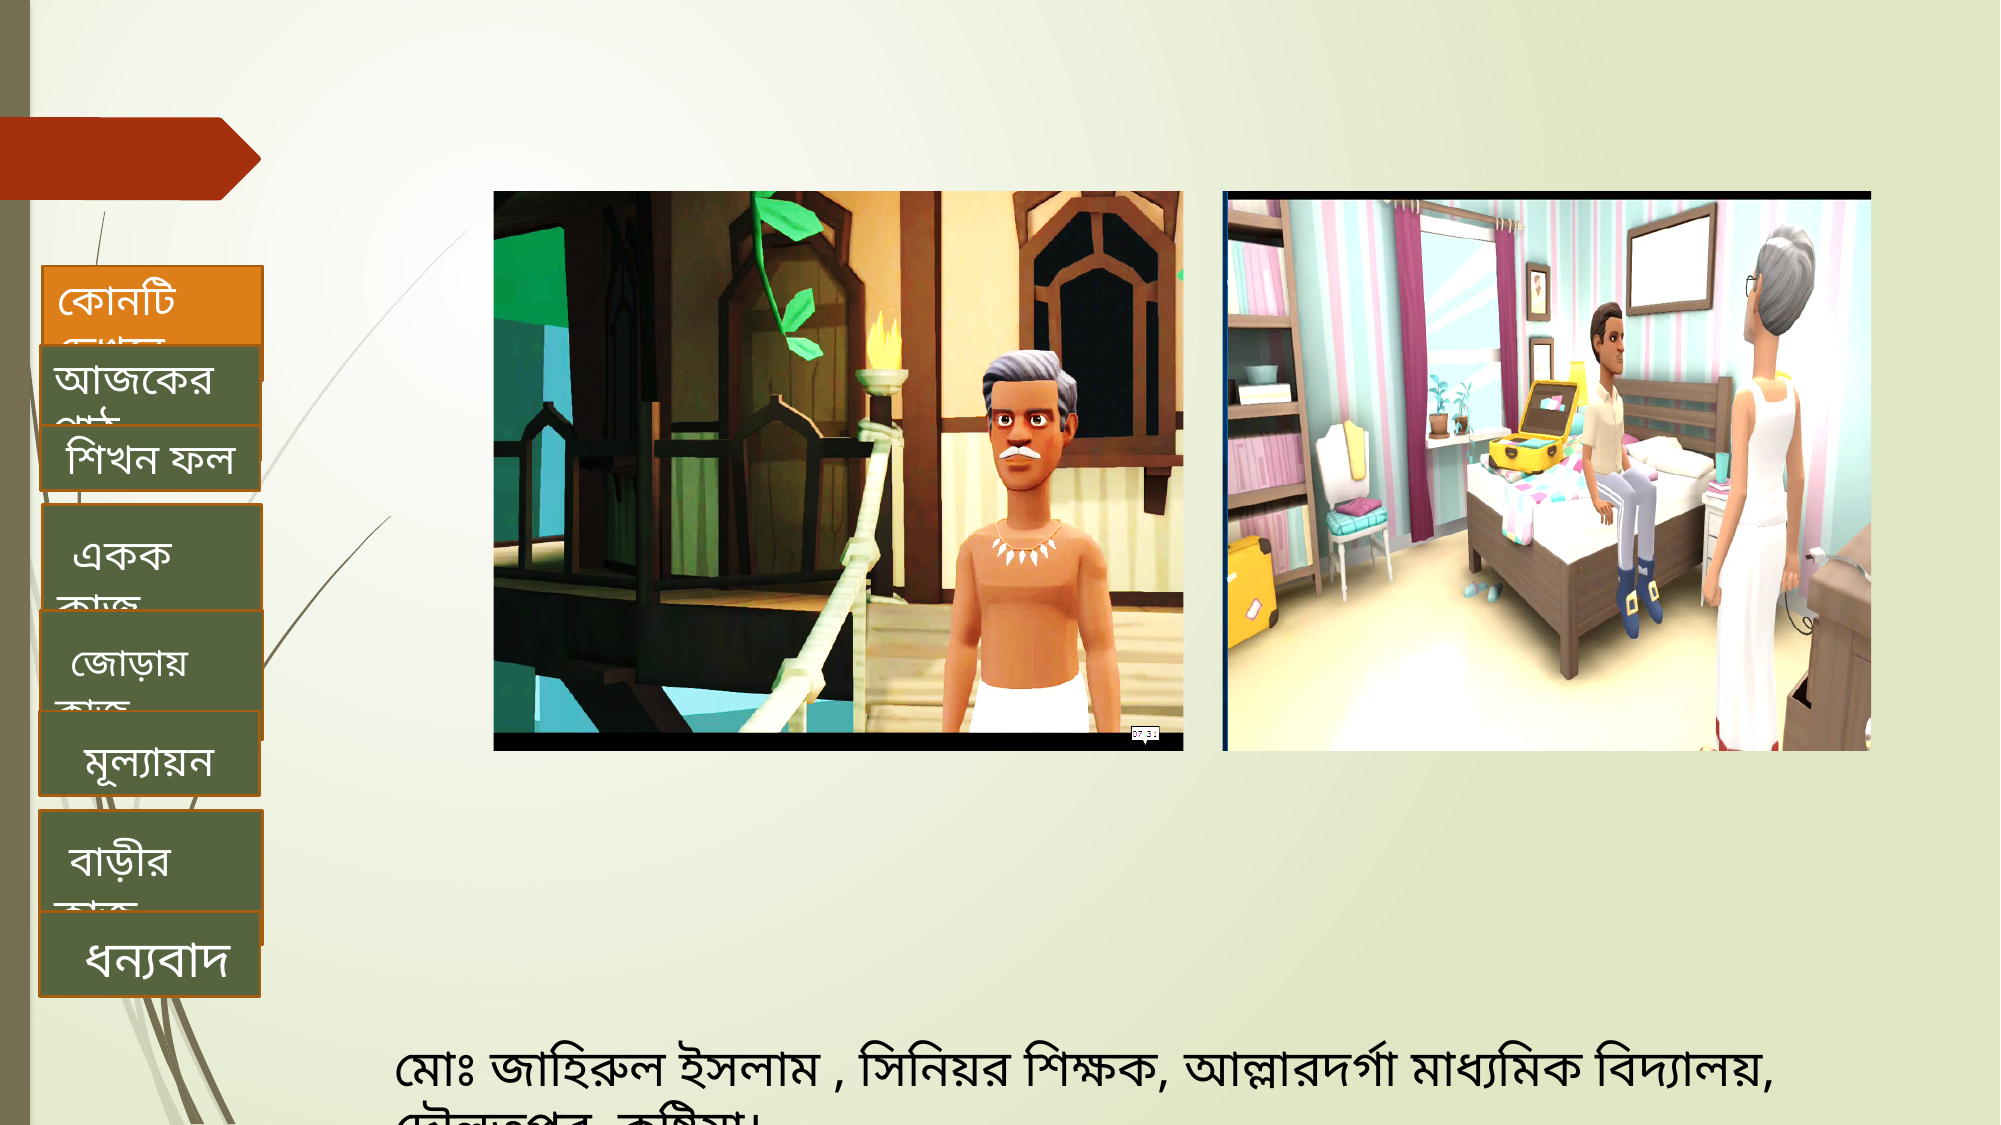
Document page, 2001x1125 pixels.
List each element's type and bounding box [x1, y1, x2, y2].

picture [493, 191, 1184, 751]
picture [1222, 191, 1872, 751]
